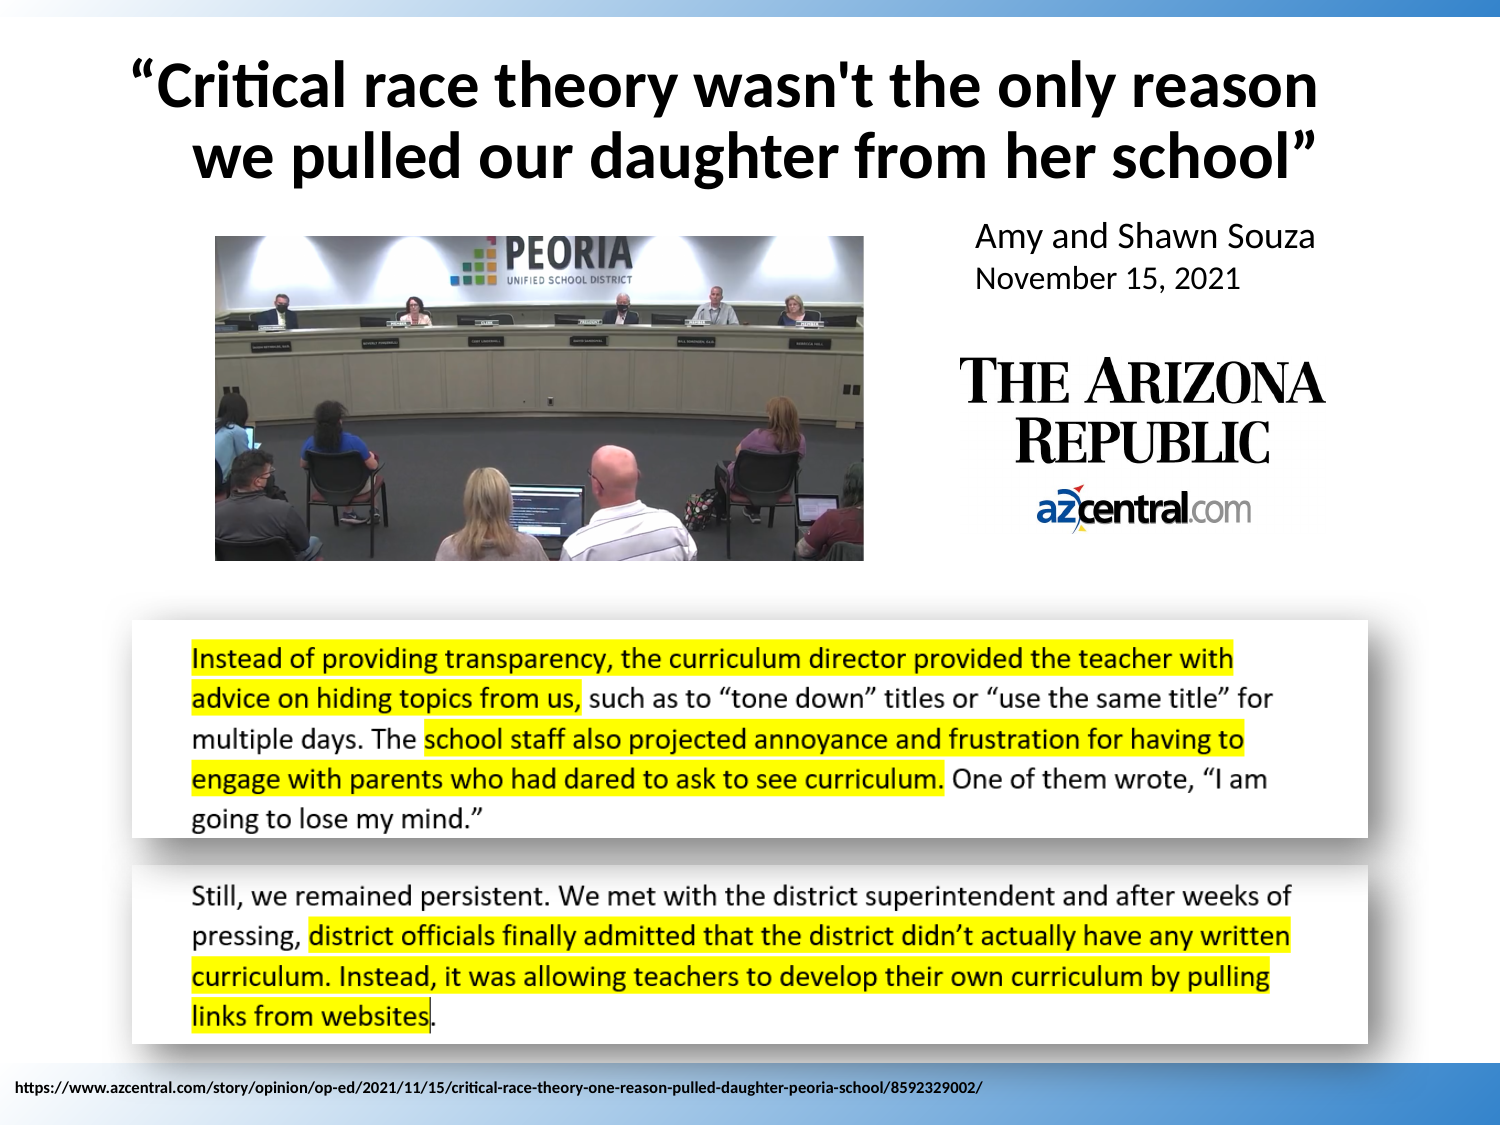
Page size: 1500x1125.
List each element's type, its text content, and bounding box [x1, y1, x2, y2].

text_box Amy and Shawn Souza November 15, 2021 [960, 203, 1414, 304]
picture [132, 865, 1368, 1044]
picture [960, 356, 1326, 534]
title “Critical race theory wasn't the only reason we pulled our daughter from her school” [49, 52, 1336, 271]
picture [215, 236, 864, 561]
picture [132, 620, 1368, 838]
text_box https://www.azcentral.com/story/opinion/op-ed/2021/11/15/critical-race-theory-one-reason-pulled-daughter-peoria-school/8592329002/ [0, 1069, 1385, 1105]
